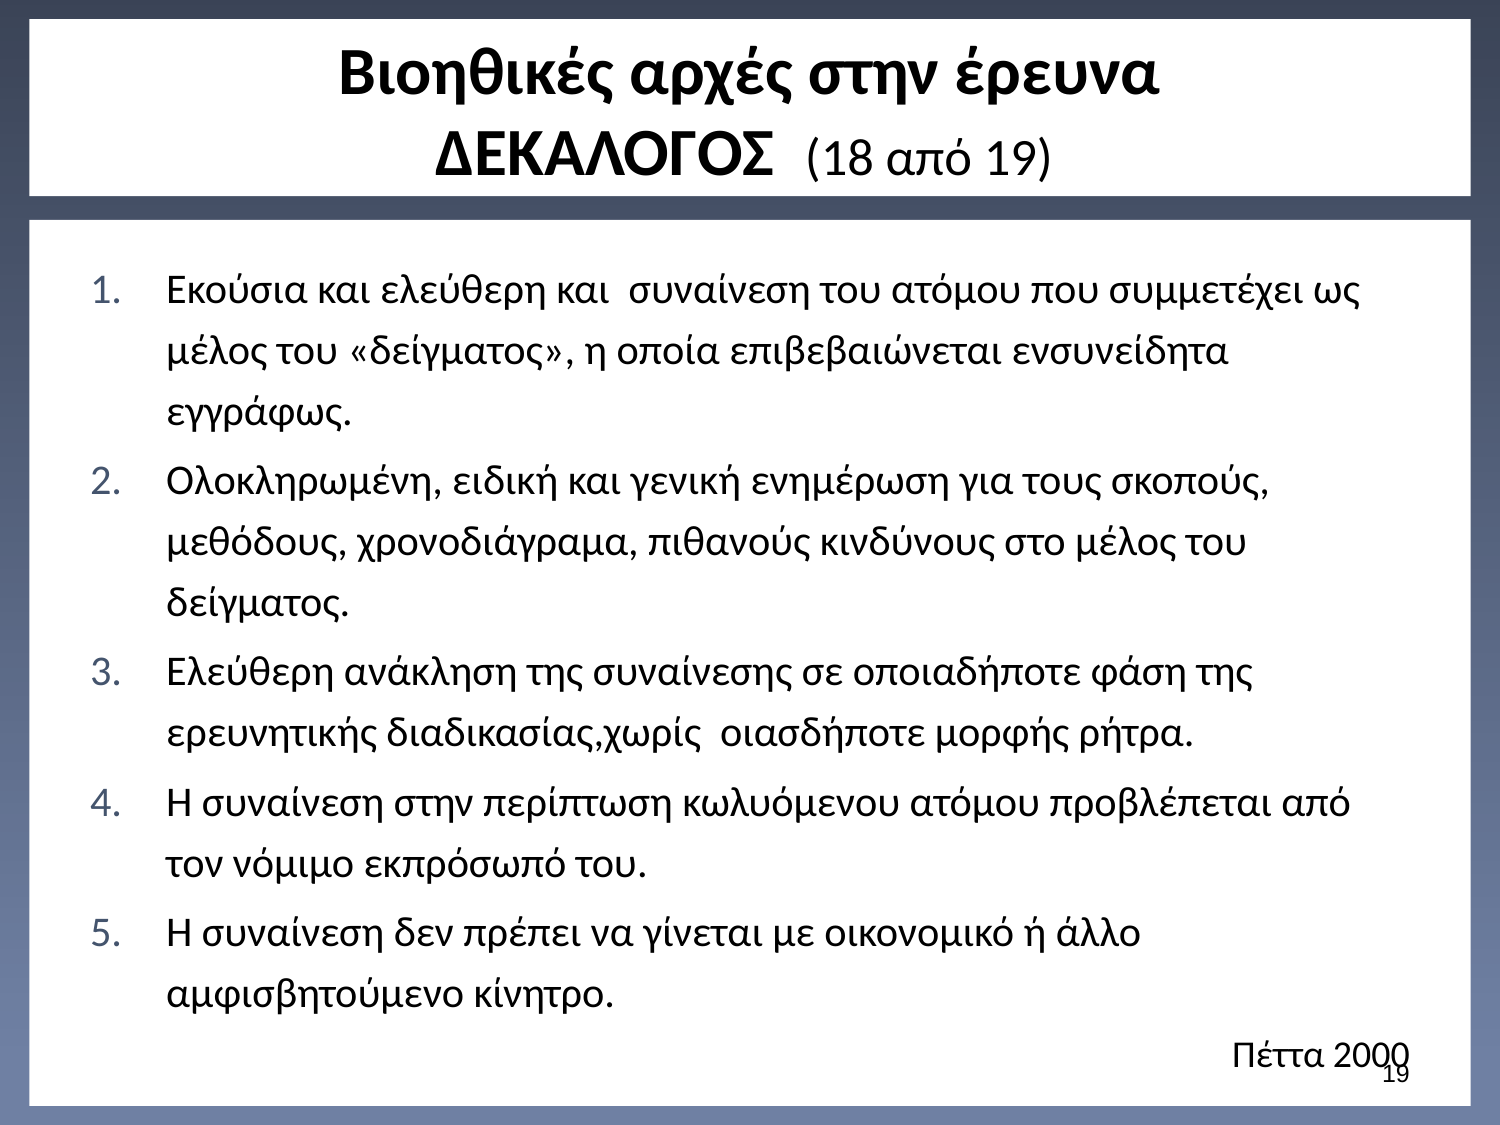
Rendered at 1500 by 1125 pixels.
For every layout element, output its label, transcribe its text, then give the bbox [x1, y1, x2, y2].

list Εκούσια και ελεύθερη και συναίνεση του ατόμου που συμμετέχει ως μέλος του «δείγματος», η οποία επιβεβαιώνεται ενσυνείδητα εγγράφως. Ολοκληρωμένη, ειδική και γενική ενημέρωση για τους σκοπούς, μεθόδους, χρονοδιάγραμα, πιθανούς κινδύνους στο μέλος του δείγματος. Ελεύθερη ανάκληση της συναίνεσης σε οποιαδήποτε φάση της ερευνητικής διαδικασίας,χωρίς οιασδήποτε μορφής ρήτρα. Η συναίνεση στην περίπτωση κωλυόμενου ατόμου προβλέπεται από τον νόμιμο εκπρόσωπό του. Η συναίνεση δεν πρέπει να γίνεται με οικονομικό ή άλλο αμφισβητούμενο κίνητρο. Πέττα 2000 [75, 243, 1425, 1083]
title Βιοηθικές αρχές στην έρευνα ΔΕΚΑΛΟΓΟΣ (18 από 19) [0, 19, 1500, 197]
slide_number 18 [1074, 1042, 1425, 1103]
